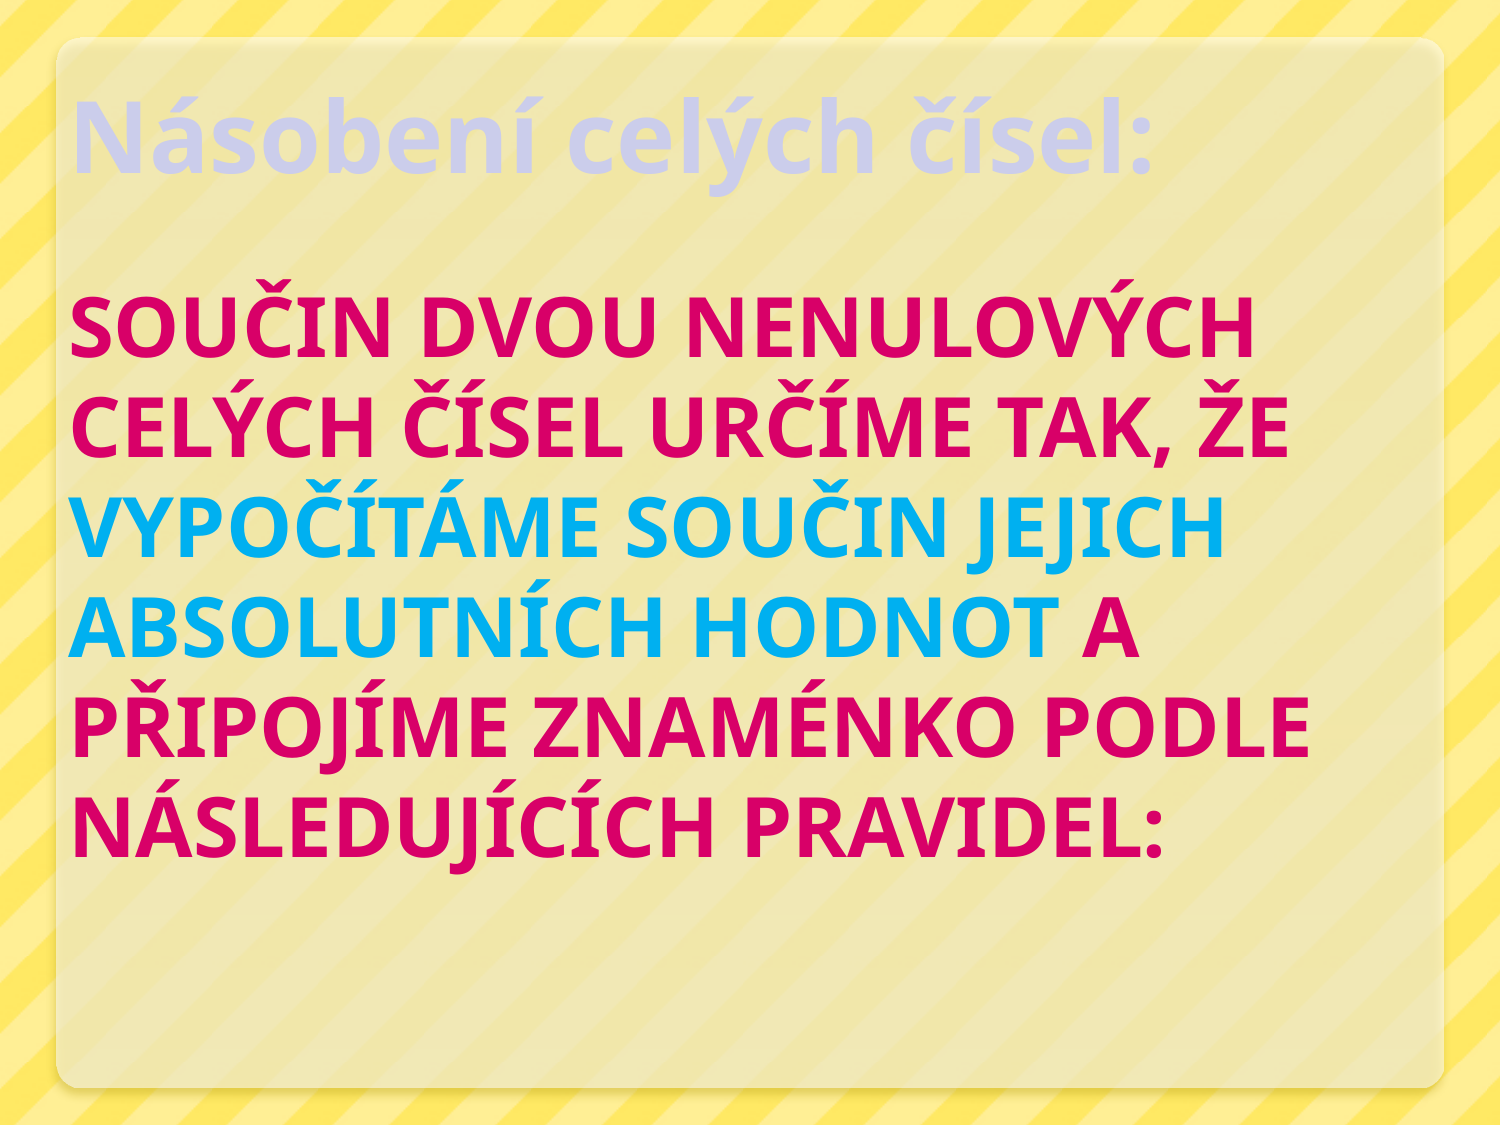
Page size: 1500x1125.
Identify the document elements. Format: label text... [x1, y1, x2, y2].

text_box Součin dvou nenulových celých čísel určíme tak, že vypočítáme součin jejich absolutních hodnot a připojíme znaménko podle následujících pravidel: [53, 267, 1436, 982]
text_box Násobení celých čísel: [53, 66, 1358, 202]
